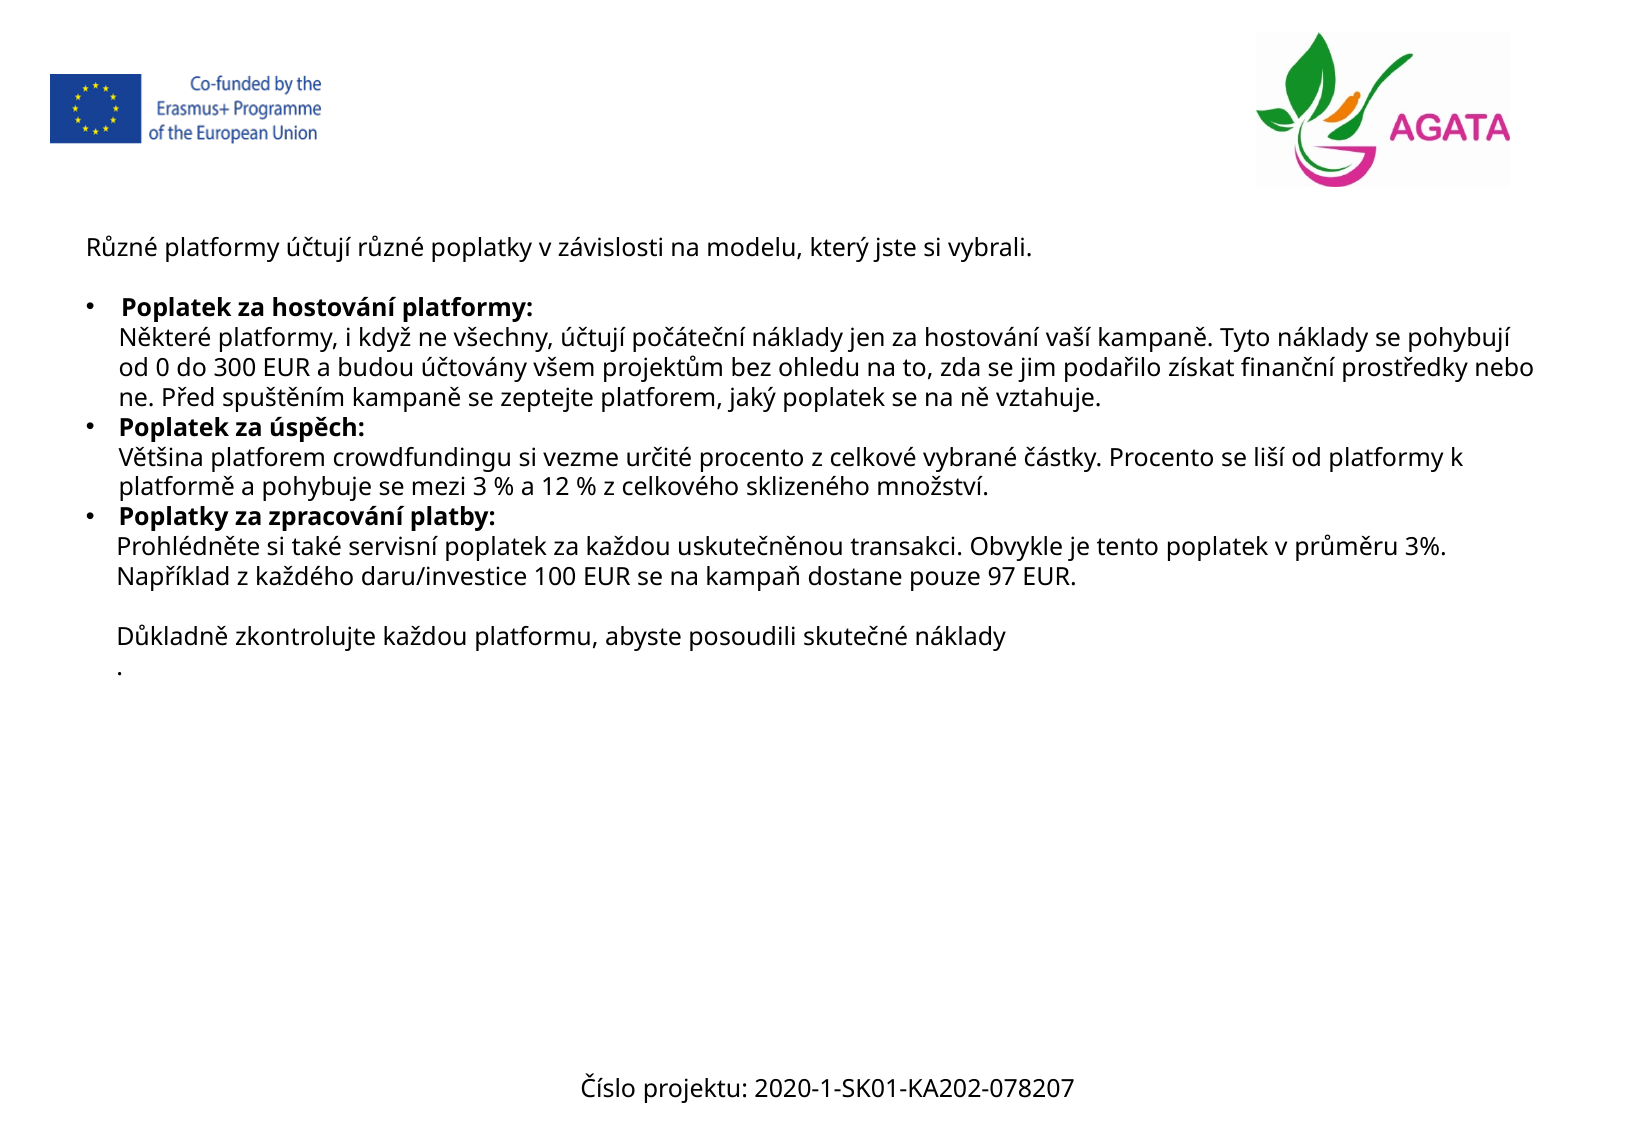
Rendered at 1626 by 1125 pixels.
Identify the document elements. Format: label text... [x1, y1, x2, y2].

picture [50, 74, 352, 144]
text_box Různé platformy účtují různé poplatky v závislosti na modelu, který jste si vybrali. Poplatek za hostování platformy: Některé platformy, i když ne všechny, účtují počáteční náklady jen za hostování vaší kampaně. Tyto náklady se pohybují od 0 do 300 EUR a budou účtovány všem projektům bez ohledu na to, zda se jim podařilo získat finanční prostředky nebo ne. Před spuštěním kampaně se zeptejte platforem, jaký poplatek se na ně vztahuje. Poplatek za úspěch: Většina platforem crowdfundingu si vezme určité procento z celkové vybrané částky. Procento se liší od platformy k platformě a pohybuje se mezi 3 % a 12 % z celkového sklizeného množství. Poplatky za zpracování platby: Prohlédněte si také servisní poplatek za každou uskutečněnou transakci. Obvykle je tento poplatek v průměru 3%. Například z každého daru/investice 100 EUR se na kampaň dostane pouze 97 EUR. Důkladně zkontrolujte každou platformu, abyste posoudili skutečné náklady . [70, 193, 1554, 718]
picture [1256, 32, 1510, 187]
